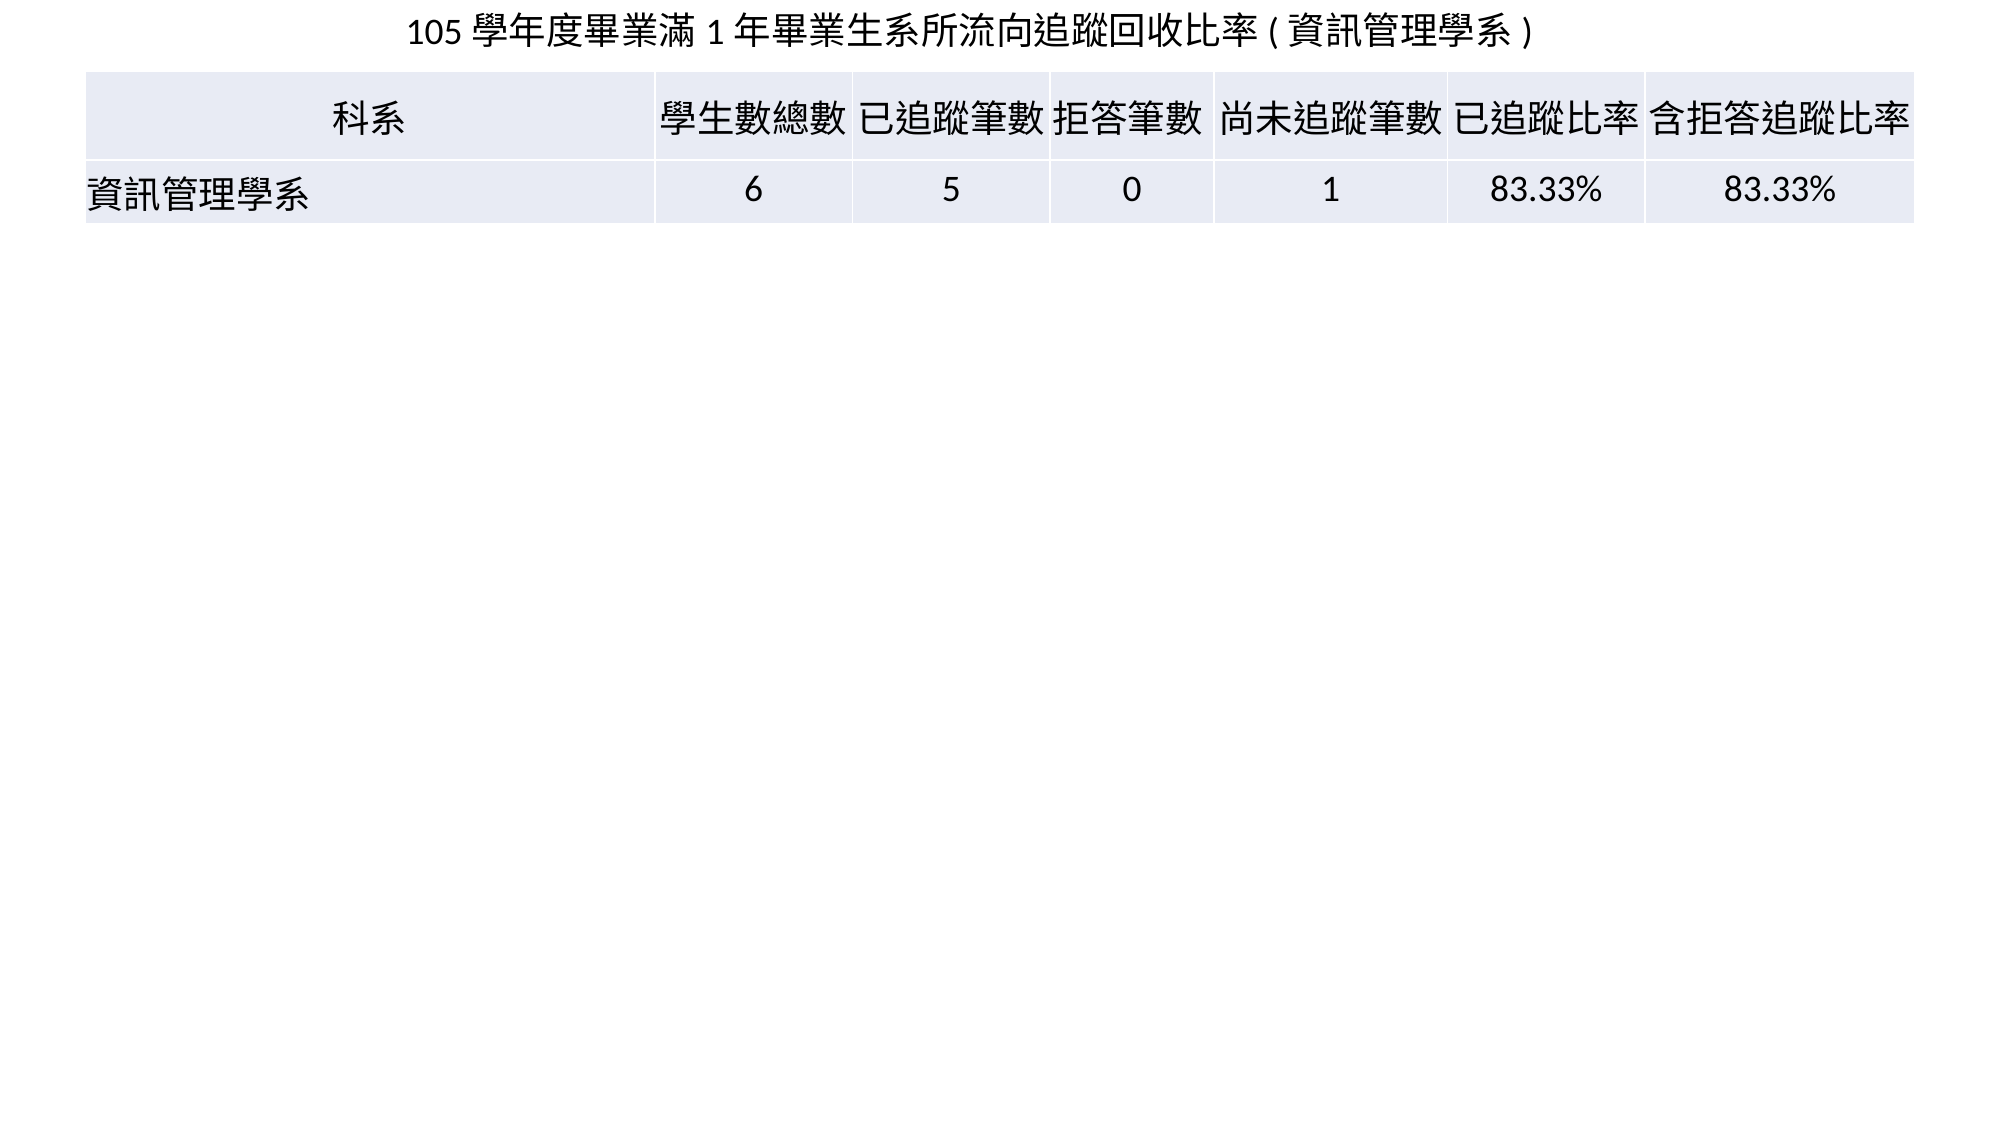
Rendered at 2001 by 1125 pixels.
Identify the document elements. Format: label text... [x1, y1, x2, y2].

table_cell 1 [1215, 161, 1447, 223]
table_cell 資訊管理學系 [86, 161, 654, 223]
table_header 已追蹤比率 [1448, 72, 1644, 159]
table_cell 0 [1051, 161, 1213, 223]
table_header 拒答筆數 [1051, 72, 1213, 159]
table_cell 5 [853, 161, 1049, 223]
table_header 科系 [86, 72, 654, 159]
table_cell 83.33% [1646, 161, 1914, 223]
table_cell 83.33% [1448, 161, 1644, 223]
text_box 105學年度畢業滿1年畢業生系所流向追蹤回收比率(資訊管理學系) [390, 0, 1610, 60]
table_header 含拒答追蹤比率 [1646, 72, 1914, 159]
table_header 學生數總數 [656, 72, 852, 159]
table_cell 6 [656, 161, 852, 223]
table_header 尚未追蹤筆數 [1215, 72, 1447, 159]
table_header 已追蹤筆數 [853, 72, 1049, 159]
